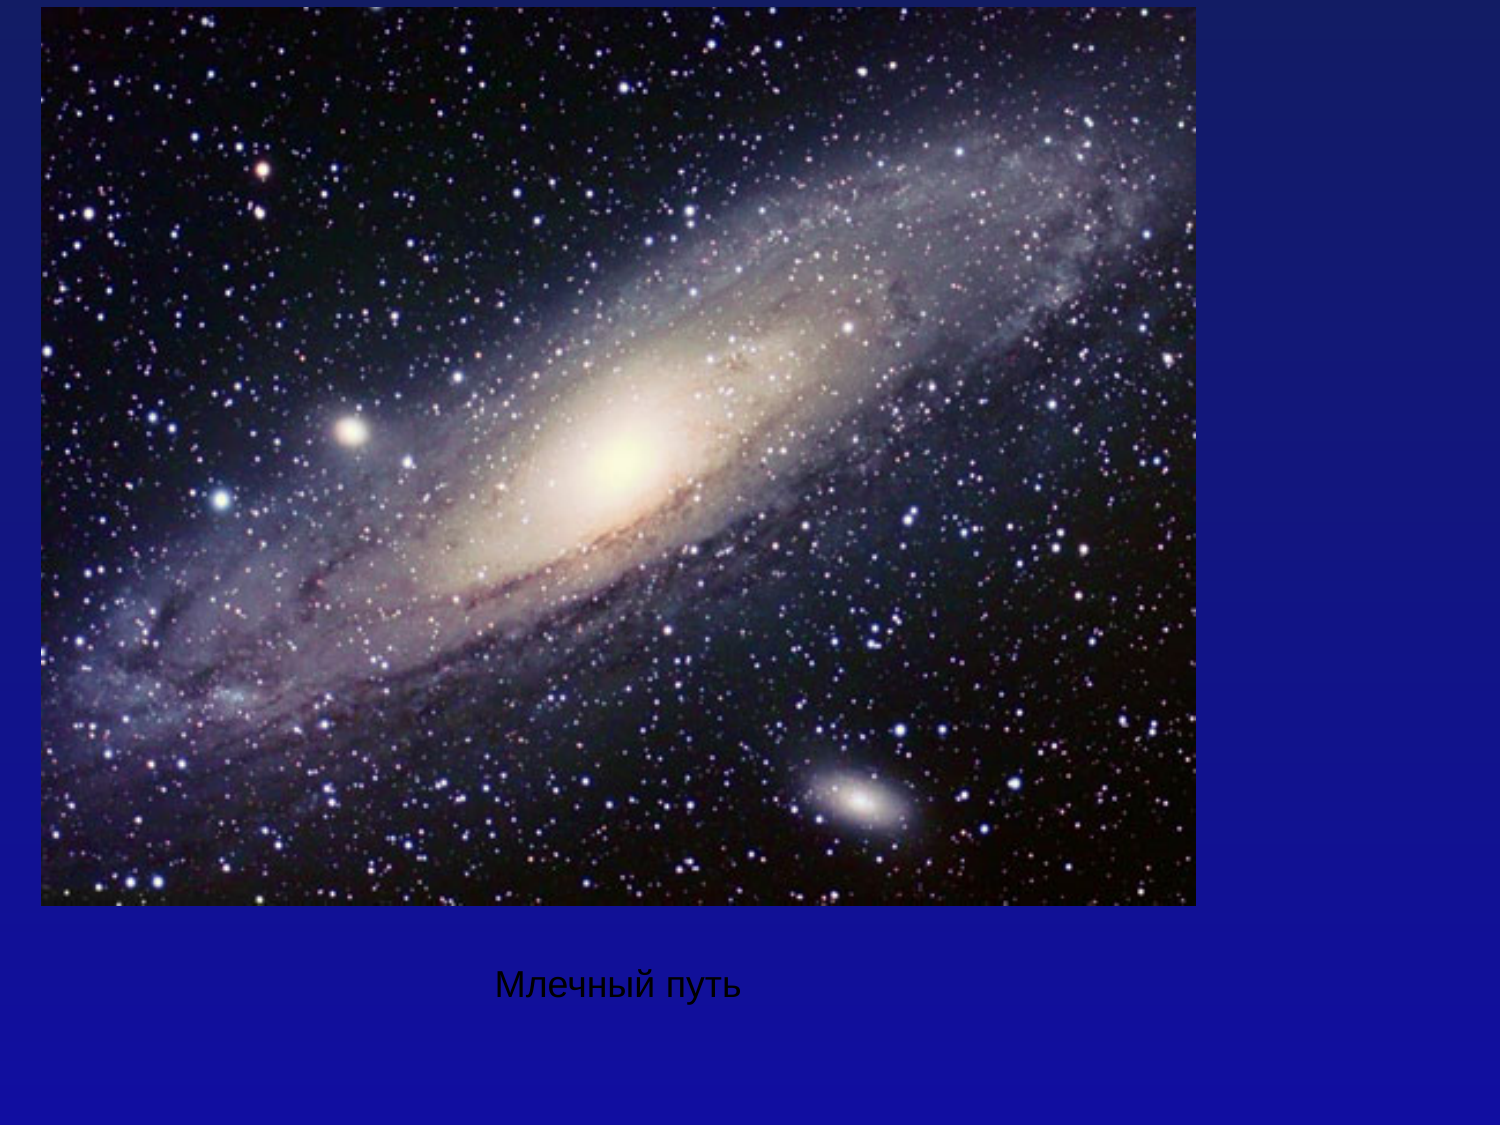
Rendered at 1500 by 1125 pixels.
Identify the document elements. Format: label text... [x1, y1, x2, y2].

picture [41, 7, 1196, 906]
text_box Млечный путь [479, 952, 757, 1012]
